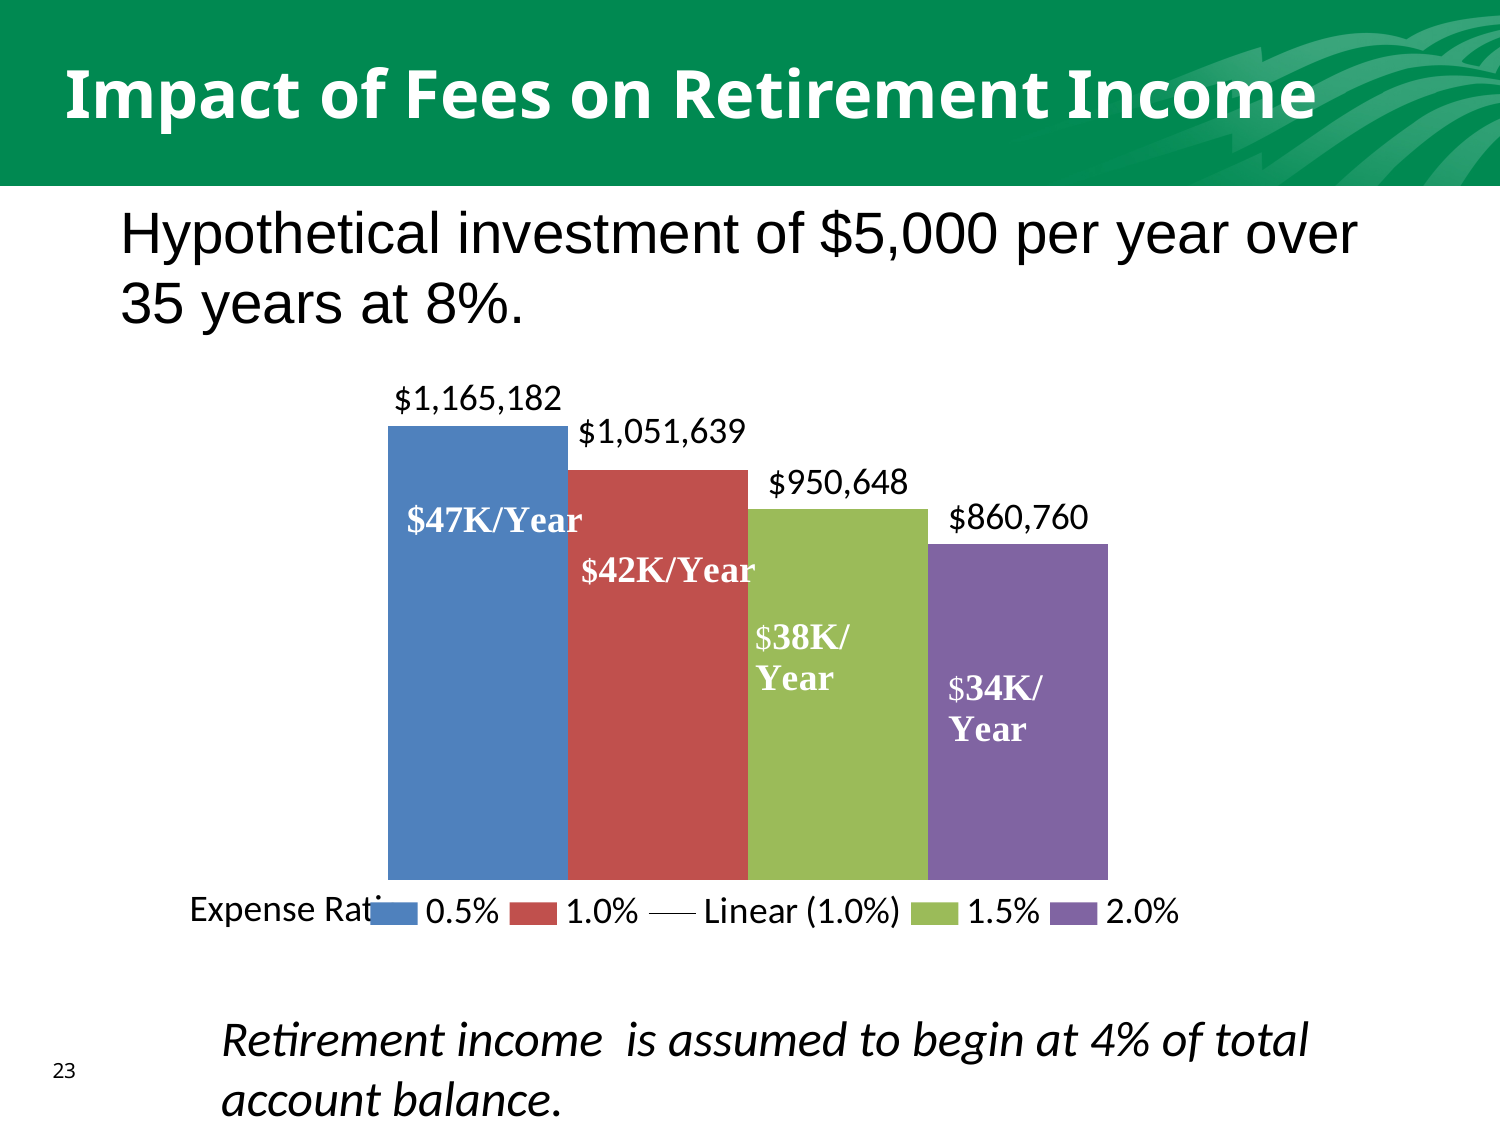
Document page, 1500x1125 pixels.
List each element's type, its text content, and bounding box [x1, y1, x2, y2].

text_box Hypothetical investment of $5,000 per year over 35 years at 8%. [105, 187, 1431, 343]
text_box Expense Ratio [174, 876, 232, 937]
text_box Retirement income is assumed to begin at 4% of total account balance. [206, 999, 1479, 1125]
title Impact of Fees on Retirement Income [49, 0, 1500, 185]
slide_number 23 [37, 1049, 351, 1101]
picture [0, 0, 1500, 186]
chart [237, 312, 1451, 960]
